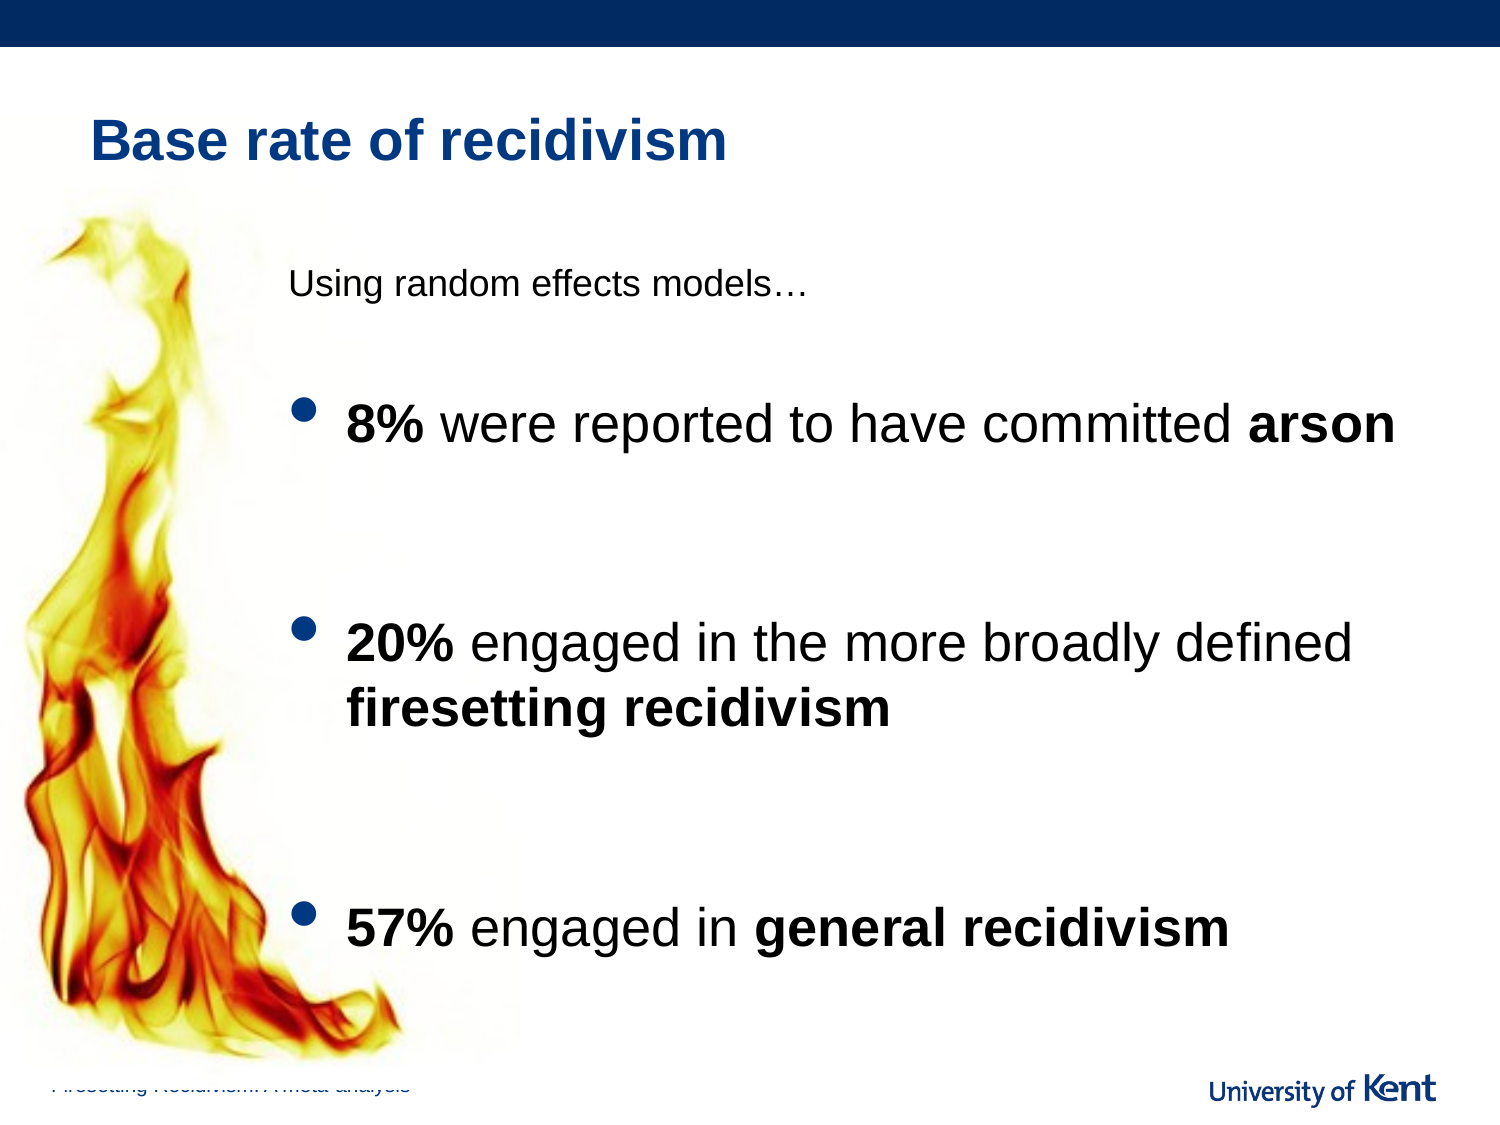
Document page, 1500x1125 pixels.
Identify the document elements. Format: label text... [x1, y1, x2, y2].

picture [1210, 1074, 1436, 1108]
footer Firesetting Recidivism: A meta-analysis [36, 1063, 1030, 1109]
list Using random effects models… 8% were reported to have committed arson 20% engaged in the more broadly defined firesetting recidivism 57% engaged in general recidivism [524, 206, 1436, 1010]
picture [0, 116, 521, 1090]
title Base rate of recidivism [75, 90, 1436, 185]
